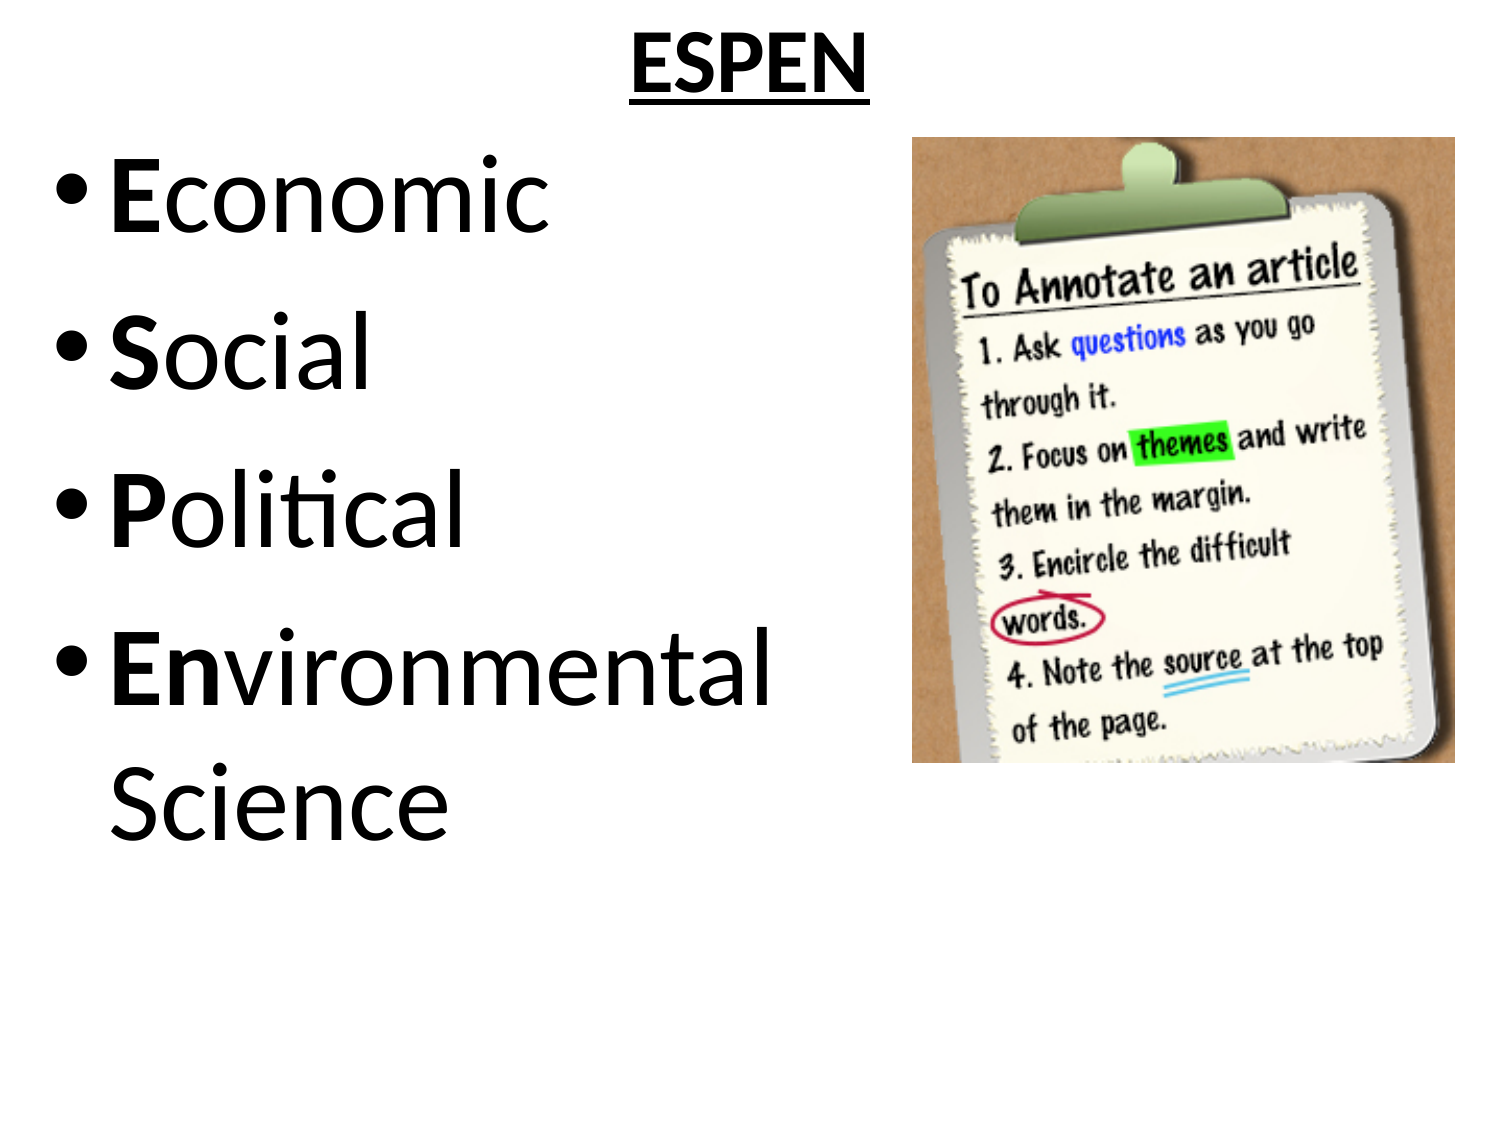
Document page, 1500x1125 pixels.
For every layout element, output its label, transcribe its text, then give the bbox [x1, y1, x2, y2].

picture [912, 137, 1455, 763]
title ESPEN [75, 0, 1425, 135]
list Economic Social Political Environmental Science [37, 112, 913, 1075]
